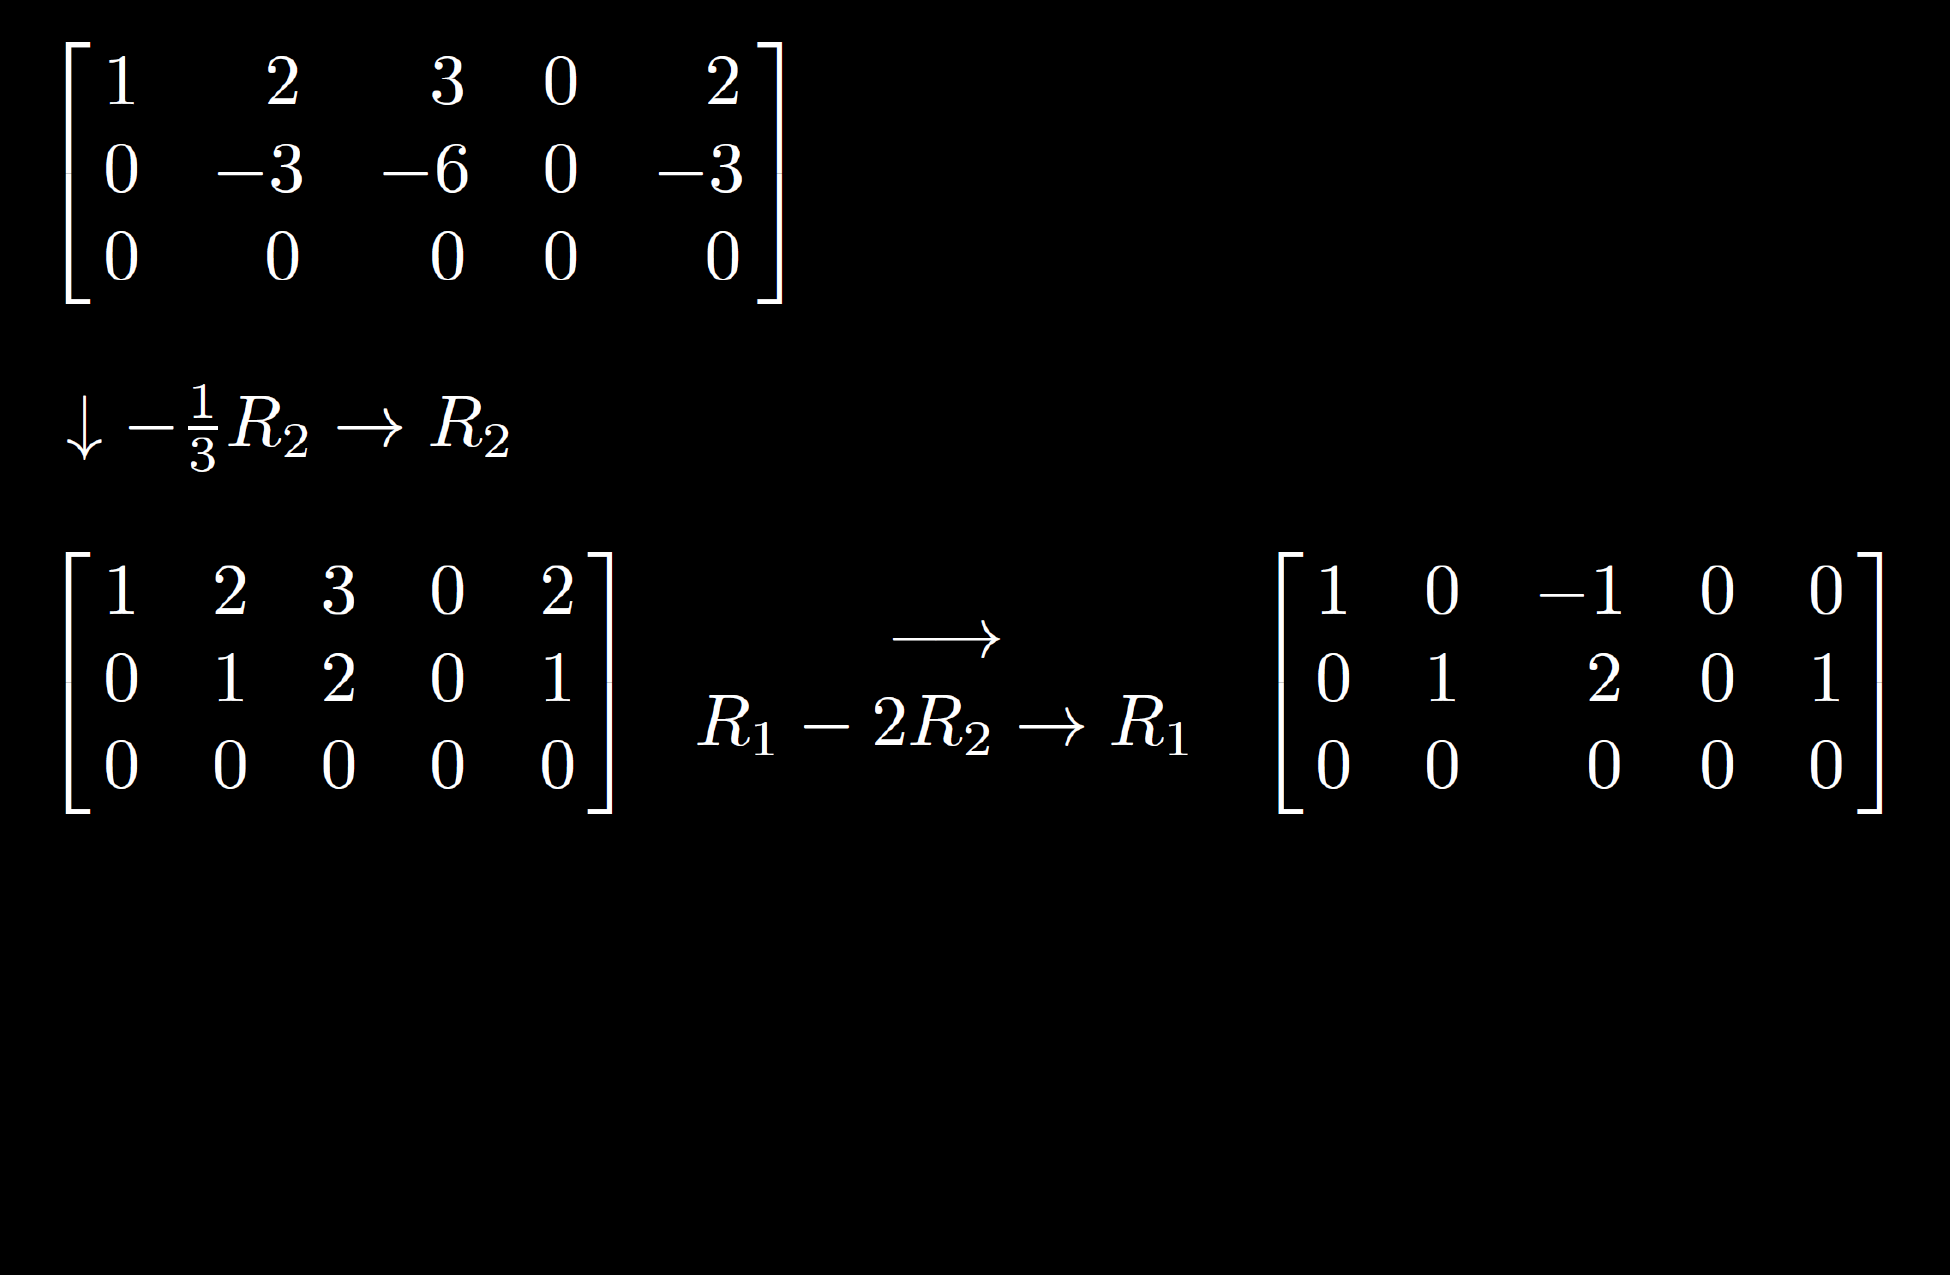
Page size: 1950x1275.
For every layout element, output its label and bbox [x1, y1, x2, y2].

picture [0, 0, 1950, 852]
